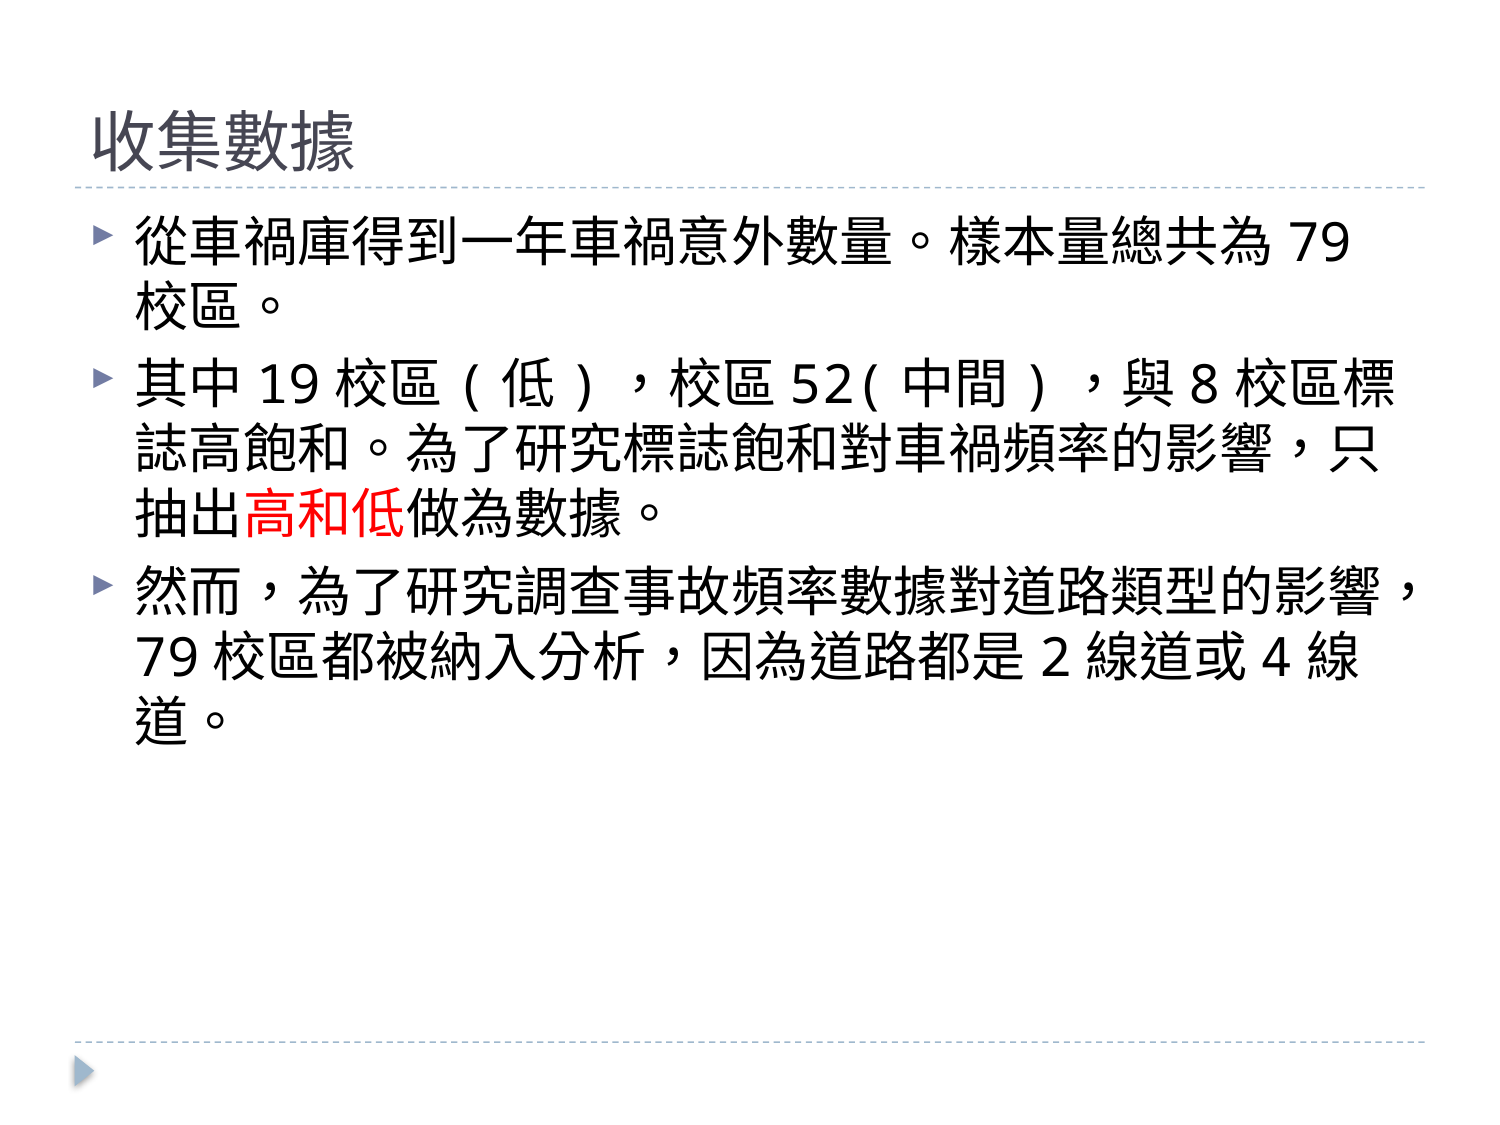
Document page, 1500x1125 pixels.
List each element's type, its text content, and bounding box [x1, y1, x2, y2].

list 從車禍庫得到一年車禍意外數量。樣本量總共為79校區。 其中19校區(低)，校區52(中間)，與8校區標誌高飽和。為了研究標誌飽和對車禍頻率的影響，只抽出高和低做為數據。 然而，為了研究調查事故頻率數據對道路類型的影響，79校區都被納入分析，因為道路都是2線道或4線道。 [75, 200, 1425, 1010]
title 收集數據 [75, 24, 1425, 188]
